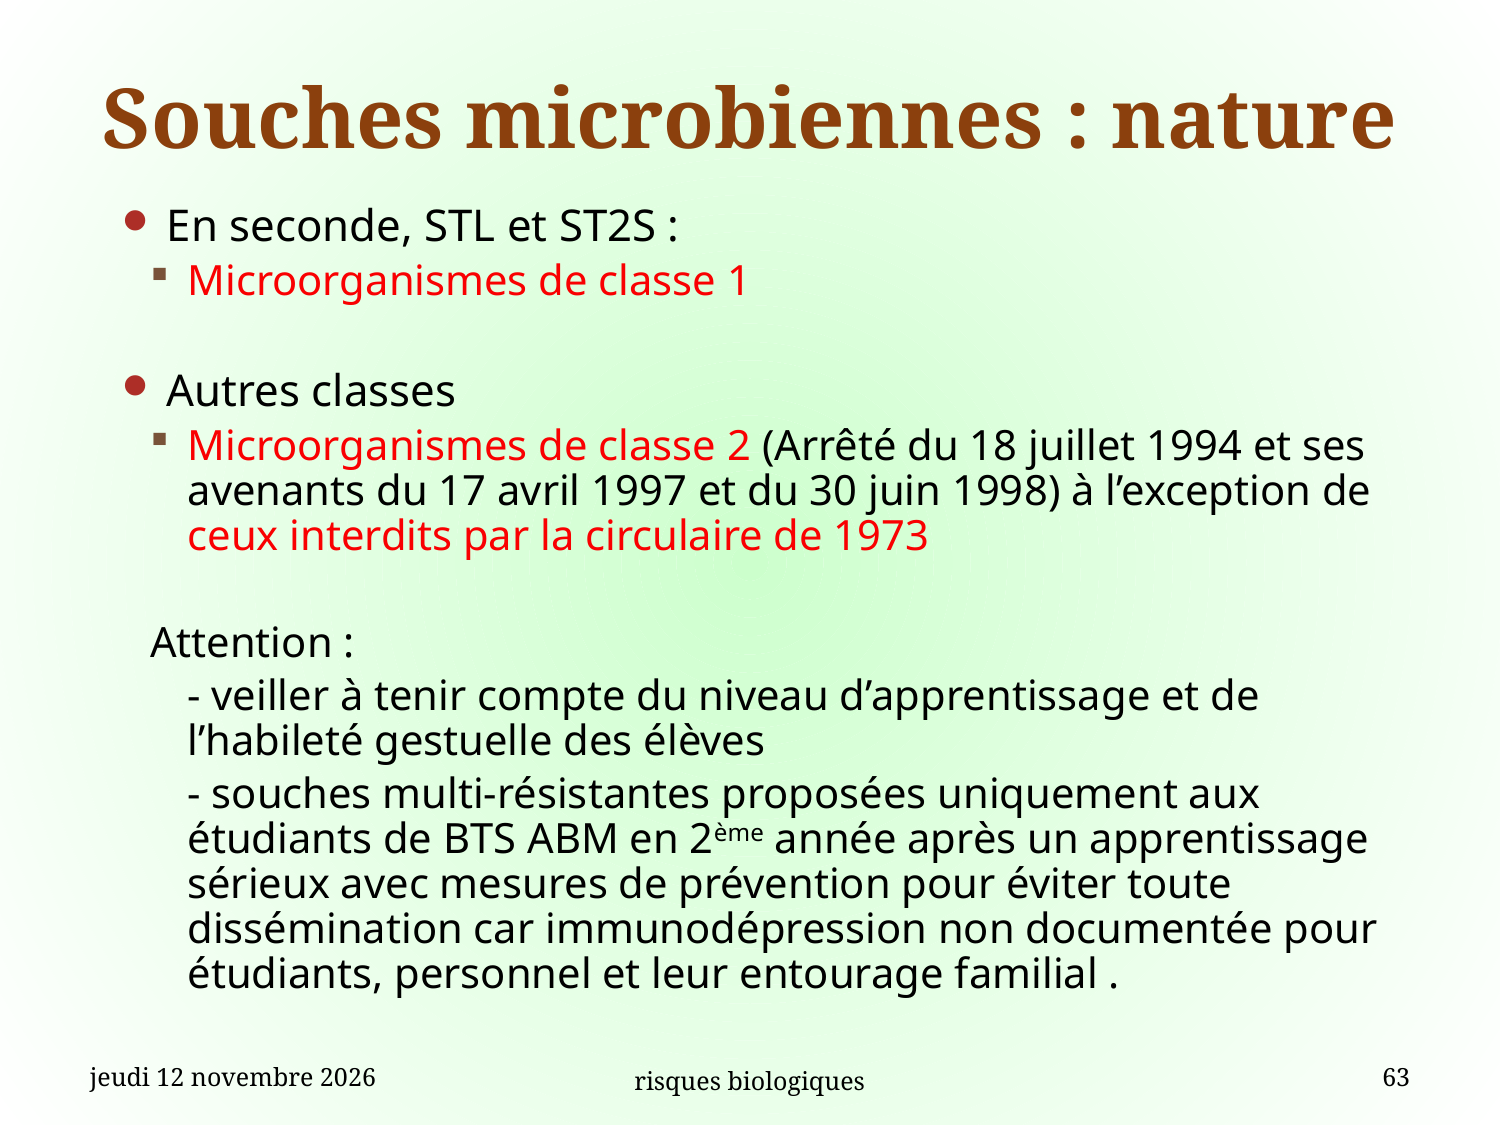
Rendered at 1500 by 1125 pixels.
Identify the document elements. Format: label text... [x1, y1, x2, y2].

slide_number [75, 1024, 425, 1103]
title Souches microbiennes : nature [75, 50, 1425, 173]
slide_number 63 [1074, 1027, 1425, 1103]
footer risques biologiques [512, 1027, 988, 1103]
list En seconde, STL et ST2S : Microorganismes de classe 1 Autres classes Microorganismes de classe 2 (Arrêté du 18 juillet 1994 et ses avenants du 17 avril 1997 et du 30 juin 1998) à l’exception de ceux interdits par la circulaire de 1973 Attention : - veiller à tenir compte du niveau d’apprentissage et de l’habileté gestuelle des élèves - souches multi-résistantes proposées uniquement aux étudiants de BTS ABM en 2ème année après un apprentissage sérieux avec mesures de prévention pour éviter toute dissémination car immunodépression non documentée pour étudiants, personnel et leur entourage familial . [88, 196, 1432, 1027]
